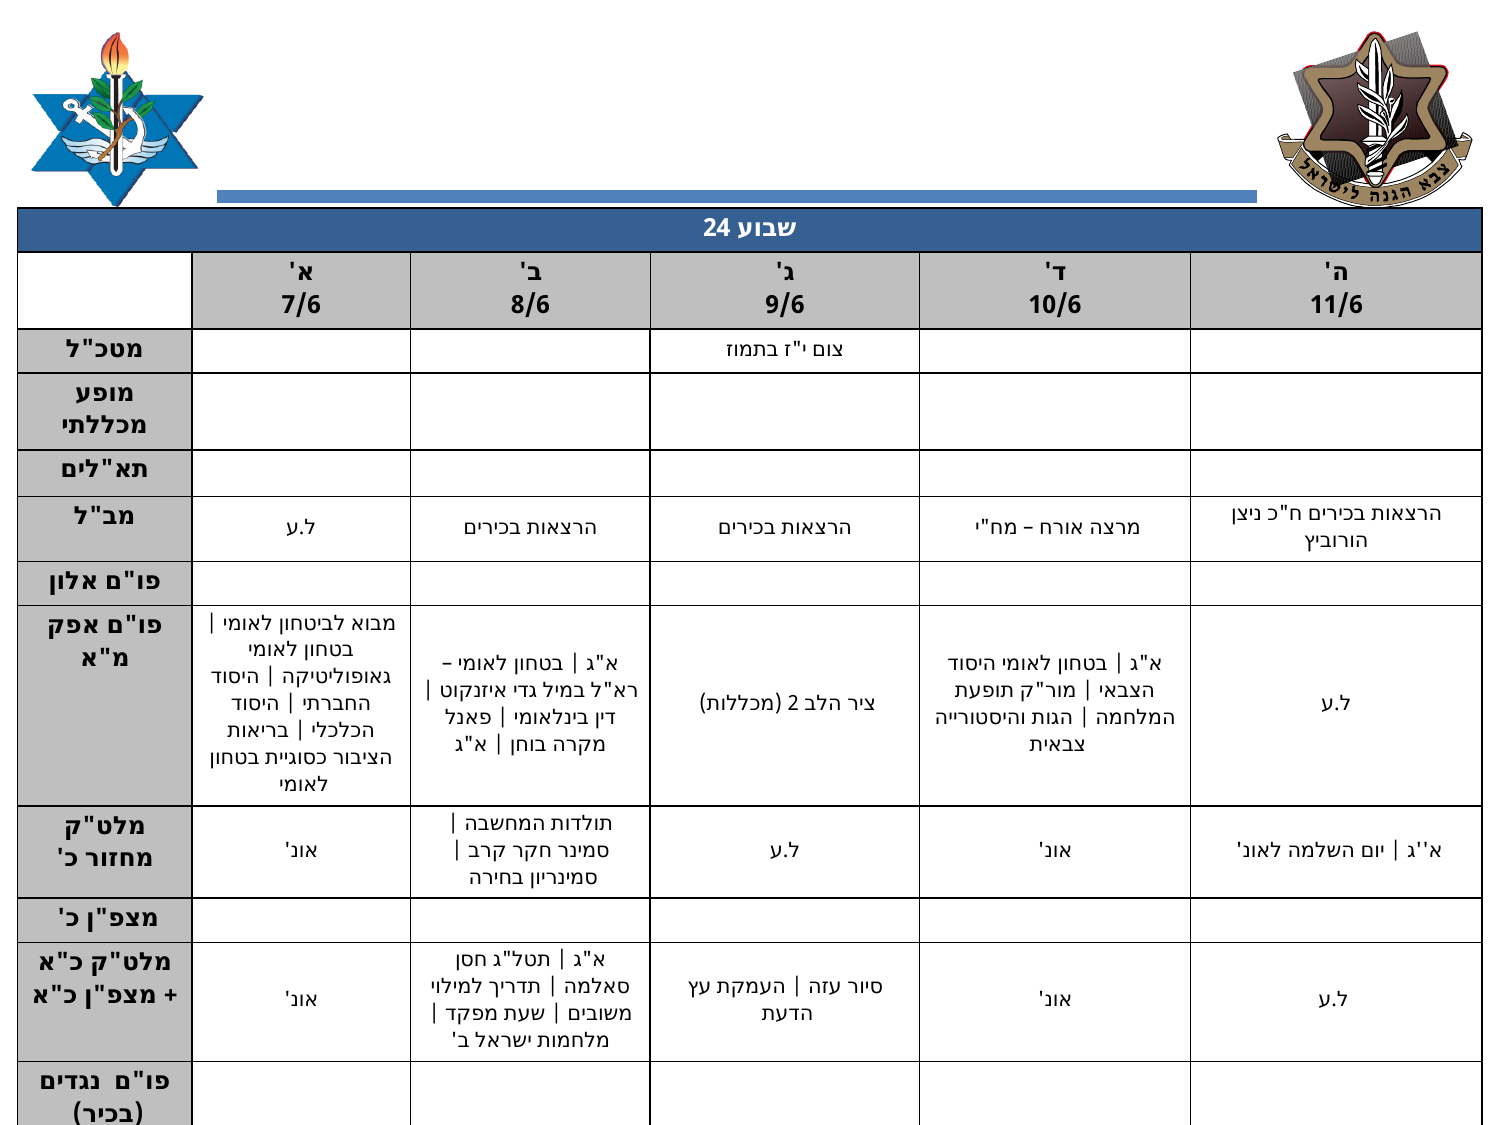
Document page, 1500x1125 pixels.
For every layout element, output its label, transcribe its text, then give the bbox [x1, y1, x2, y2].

table_cell [411, 562, 649, 605]
table_cell ל.ע [1191, 606, 1481, 805]
table_cell אונ' [920, 807, 1190, 897]
table_cell [920, 330, 1190, 372]
table_cell מבוא לביטחון לאומי | בטחון לאומי גאופוליטיקה | היסוד החברתי | היסוד הכלכלי | בריאות הציבור כסוגיית בטחון לאומי [193, 606, 410, 805]
table_cell [411, 330, 649, 372]
table_cell הרצאות בכירים [411, 497, 649, 561]
table_cell [651, 562, 919, 605]
table_cell [1191, 899, 1481, 942]
table_cell [193, 330, 410, 372]
table_cell מב"ל [18, 497, 191, 561]
table_cell [920, 374, 1190, 449]
table_cell א''ג | יום השלמה לאונ' [1191, 807, 1481, 897]
table_cell [411, 451, 649, 496]
table_cell מצפ"ן כ' [18, 899, 191, 942]
table_cell ל.ע [651, 807, 919, 897]
table_cell מטכ"ל [18, 330, 191, 372]
table_cell [920, 562, 1190, 605]
table_cell ל.ע [193, 497, 410, 561]
table_cell א"ג | תטל"ג חסן סאלמה | תדריך למילוי משובים | שעת מפקד | מלחמות ישראל ב' [411, 943, 649, 1061]
table_cell אונ' [920, 943, 1190, 1061]
table_cell מופע מכללתי [18, 374, 191, 449]
table_cell [1191, 562, 1481, 605]
table_cell [18, 253, 191, 328]
table_cell ב' 8/6 [411, 253, 650, 328]
picture [26, 28, 208, 207]
table_cell [1191, 374, 1481, 449]
table_cell א"ג | בטחון לאומי – רא"ל במיל גדי איזנקוט | דין בינלאומי | פאנל מקרה בוחן | א"ג [411, 606, 649, 805]
table_cell א"ג | בטחון לאומי היסוד הצבאי | מור"ק תופעת המלחמה | הגות והיסטורייה צבאית [920, 606, 1190, 805]
table_cell הרצאות בכירים [651, 497, 919, 561]
table_cell צום י"ז בתמוז [651, 330, 919, 372]
table_cell א' 7/6 [193, 253, 410, 328]
table_cell פו"ם נגדים (בכיר) [18, 1062, 191, 1125]
table_cell מלט"ק כ"א + מצפ"ן כ"א [18, 943, 191, 1061]
table_cell מרצה אורח – מח"י [920, 497, 1190, 561]
table_cell ה' 11/6 [1191, 253, 1481, 328]
table_cell [411, 374, 649, 449]
table_cell [651, 451, 919, 496]
table_cell [651, 374, 919, 449]
table_cell סיור עזה | העמקת עץ הדעת [651, 943, 919, 1061]
table_cell פו"ם אפק מ"א [18, 606, 191, 805]
table_cell [193, 1062, 410, 1125]
table_cell מלט"ק מחזור כ' [18, 807, 191, 897]
table_cell [920, 1062, 1190, 1125]
table_cell אונ' [193, 807, 410, 897]
table_cell ג' 9/6 [651, 253, 919, 328]
table_cell אונ' [193, 943, 410, 1061]
table_cell [1191, 330, 1481, 372]
table_cell תא"לים [18, 451, 191, 496]
table_cell [193, 374, 410, 449]
table_cell פו"ם אלון [18, 562, 191, 605]
table_cell [651, 1062, 919, 1125]
table_cell [920, 451, 1190, 496]
table_cell ציר הלב 2 (מכללות) [651, 606, 919, 805]
table_cell ל.ע [1191, 943, 1481, 1061]
table_cell [920, 899, 1190, 942]
table_cell [411, 899, 649, 942]
table_cell [1191, 1062, 1481, 1125]
table_header שבוע 24 [18, 209, 1481, 251]
table_cell [193, 899, 410, 942]
table_cell [651, 899, 919, 942]
table_cell [411, 1062, 649, 1125]
table_cell הרצאות בכירים ח"כ ניצן הורוביץ [1191, 497, 1481, 561]
table_cell [193, 562, 410, 605]
table_cell ד' 10/6 [920, 253, 1190, 328]
table_cell [1191, 451, 1481, 496]
table_cell תולדות המחשבה | סמינר חקר קרב | סמינריון בחירה [411, 807, 649, 897]
table_cell [193, 451, 410, 496]
